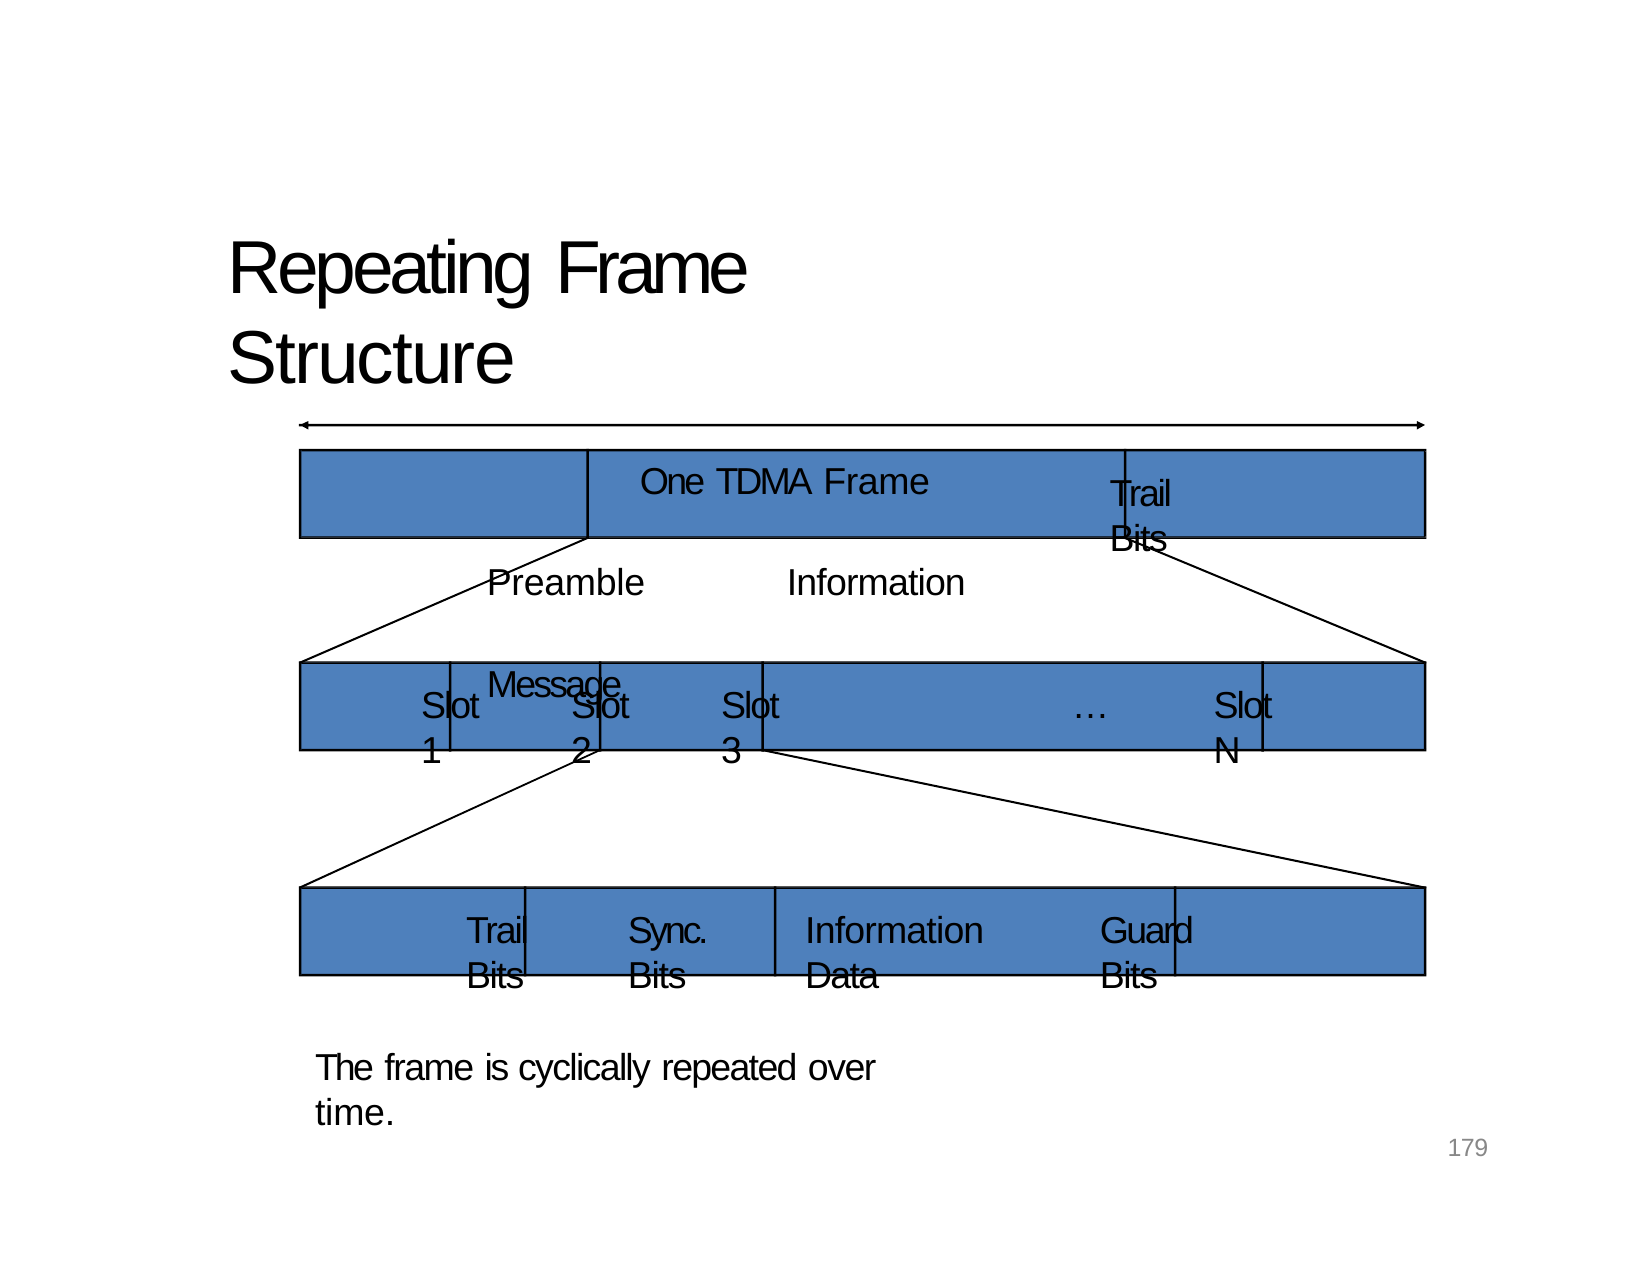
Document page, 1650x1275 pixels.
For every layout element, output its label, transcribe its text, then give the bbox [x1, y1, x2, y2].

text_box Guard Bits [1097, 985, 1261, 997]
title Repeating Frame Structure One TDMA Frame Preamble Information Message [225, 216, 1044, 705]
text_box The frame is cyclically repeated over time. [312, 1040, 957, 1133]
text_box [298, 448, 1427, 535]
text_box Sync. Bits [625, 985, 774, 997]
slide_number 179 [1441, 1120, 1494, 1275]
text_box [298, 536, 1427, 977]
text_box Trail Bits [463, 985, 596, 997]
text_box Information Data [803, 985, 1067, 997]
text_box [1044, 421, 1425, 430]
